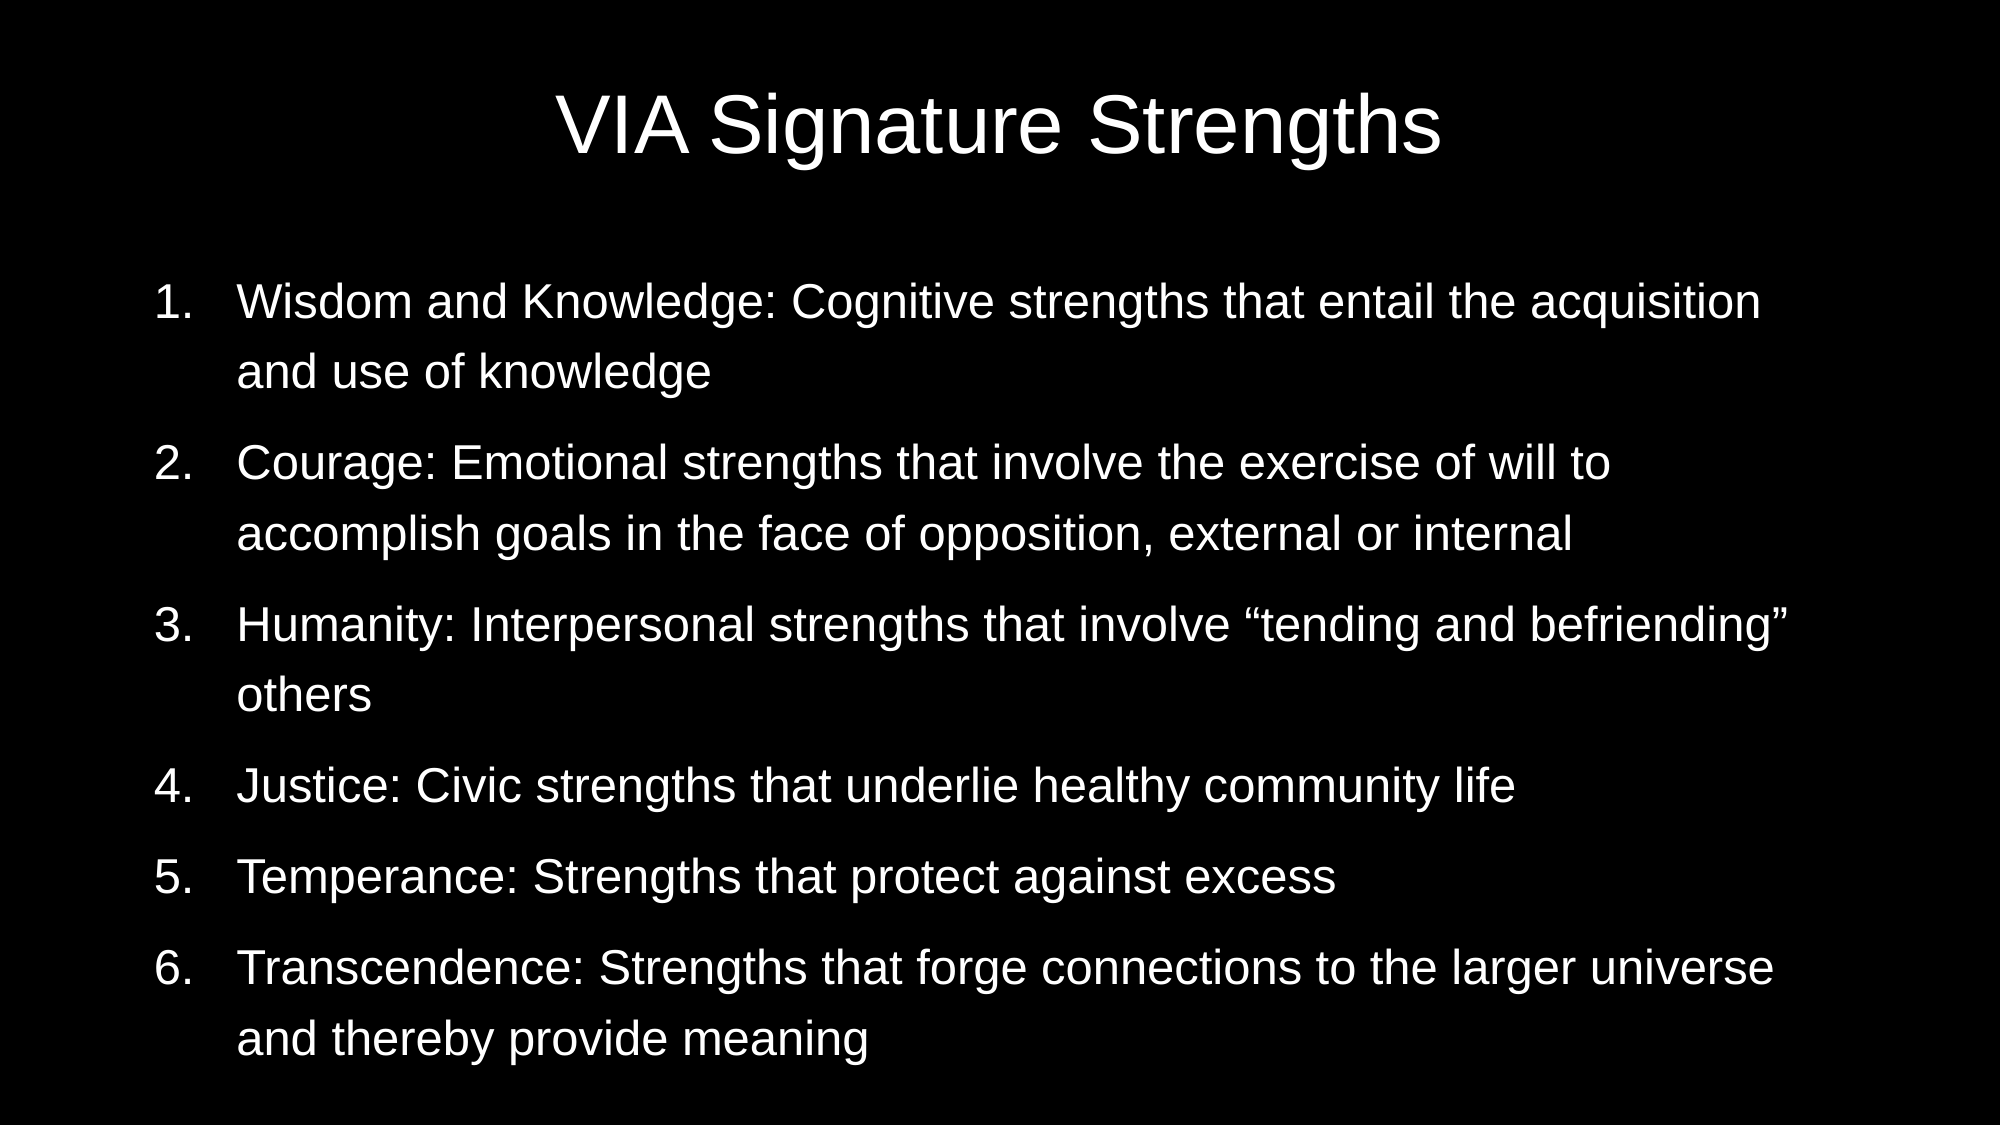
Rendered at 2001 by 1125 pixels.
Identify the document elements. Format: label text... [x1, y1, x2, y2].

list Wisdom and Knowledge: Cognitive strengths that entail the acquisition and use of knowledge Courage: Emotional strengths that involve the exercise of will to accomplish goals in the face of opposition, external or internal Humanity: Interpersonal strengths that involve “tending and befriending” others Justice: Civic strengths that underlie healthy community life Temperance: Strengths that protect against excess Transcendence: Strengths that forge connections to the larger universe and thereby provide meaning [138, 249, 1831, 1075]
title VIA Signature Strengths [324, 24, 1675, 228]
